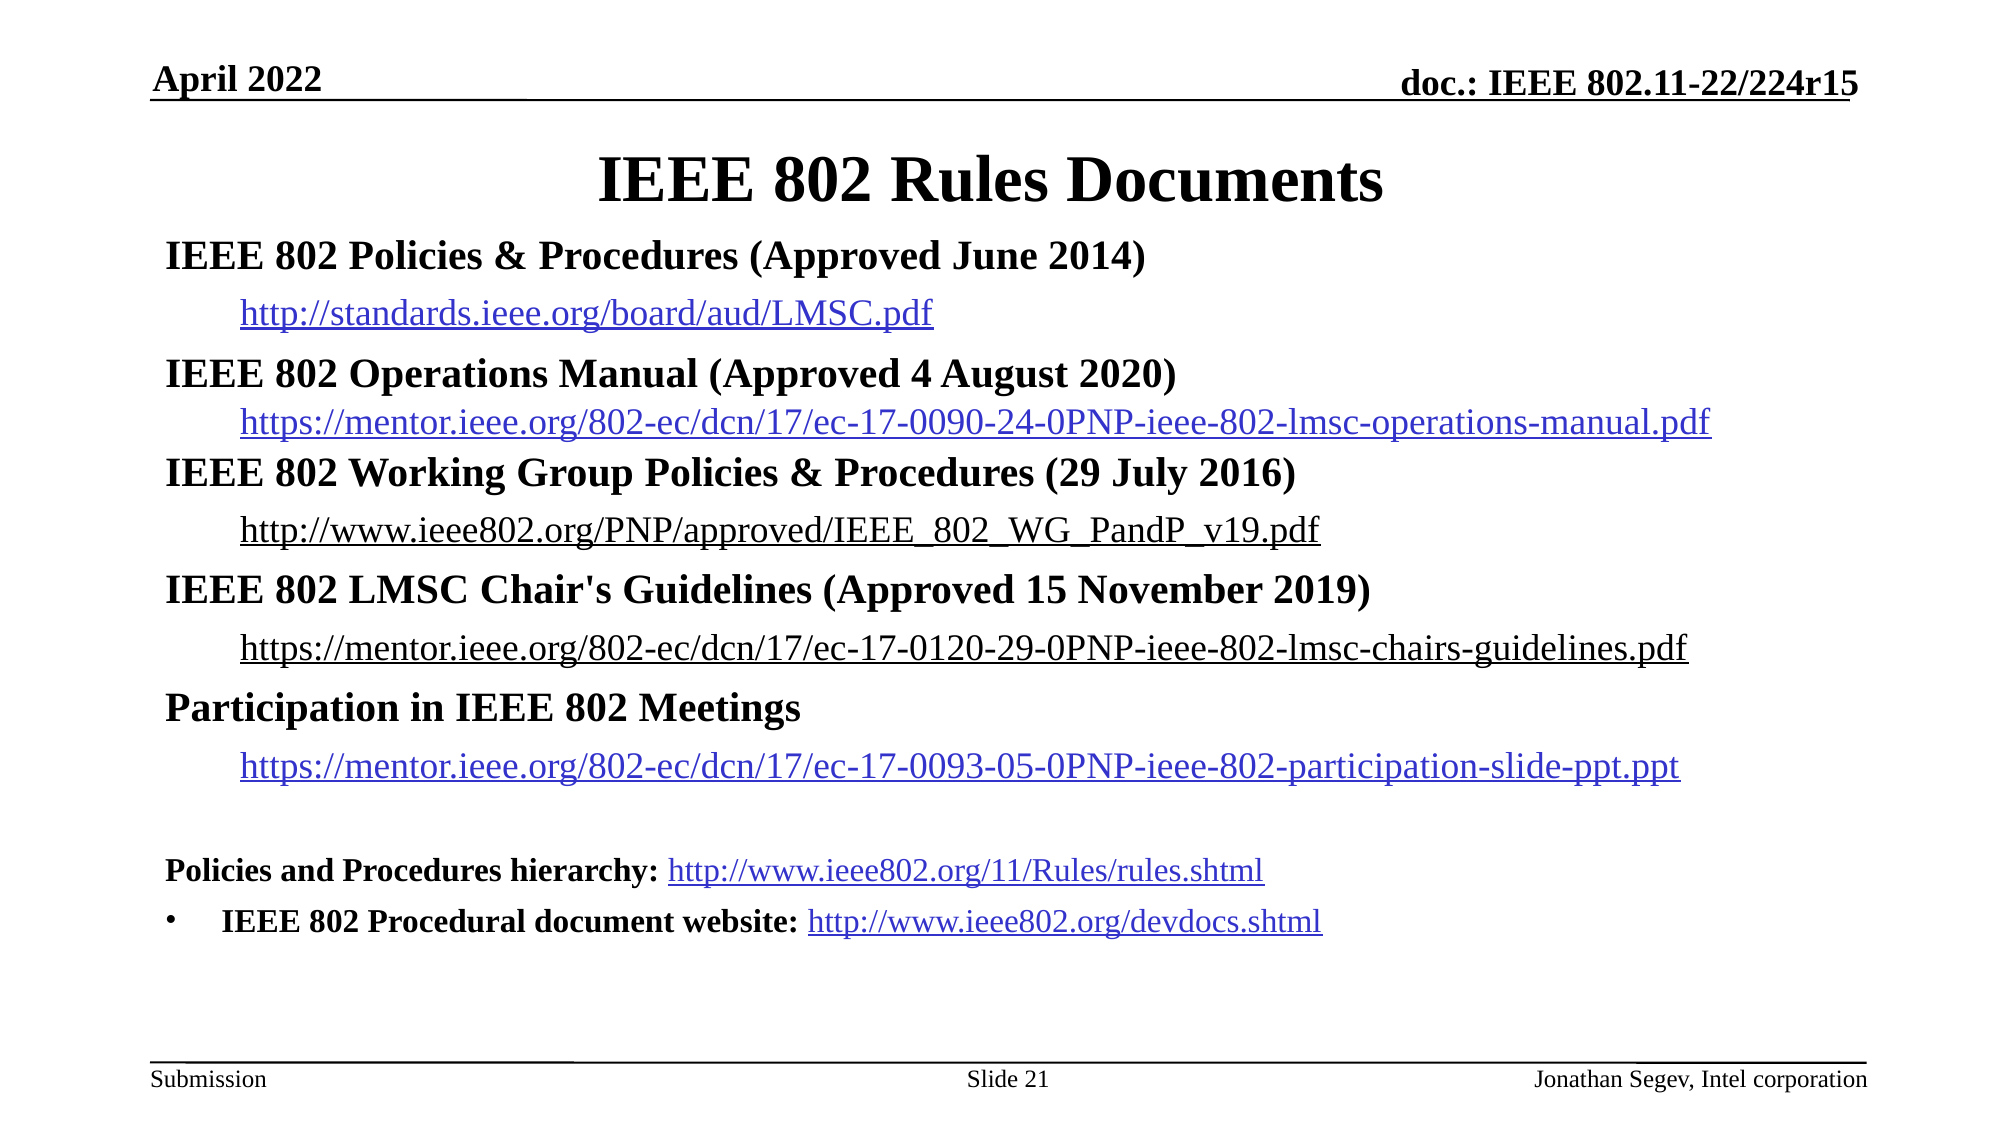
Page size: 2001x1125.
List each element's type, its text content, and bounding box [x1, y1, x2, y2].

slide_number Slide 21 [950, 1061, 1067, 1123]
footer Jonathan Segev, Intel corporation [1171, 1061, 1869, 1093]
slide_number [152, 54, 563, 100]
title IEEE 802 Rules Documents [149, 112, 1850, 219]
list IEEE 802 Policies & Procedures (Approved June 2014) http://standards.ieee.org/board/aud/LMSC.pdf IEEE 802 Operations Manual (Approved 4 August 2020) https://mentor.ieee.org/802-ec/dcn/17/ec-17-0090-24-0PNP-ieee-802-lmsc-operations-manual.pdf IEEE 802 Working Group Policies & Procedures (29 July 2016) http://www.ieee802.org/PNP/approved/IEEE_802_WG_PandP_v19.pdf IEEE 802 LMSC Chair's Guidelines (Approved 15 November 2019) https://mentor.ieee.org/802-ec/dcn/17/ec-17-0120-29-0PNP-ieee-802-lmsc-chairs-guidelines.pdf Participation in IEEE 802 Meetings https://mentor.ieee.org/802-ec/dcn/17/ec-17-0093-05-0PNP-ieee-802-participation-slide-ppt.ppt Policies and Procedures hierarchy: http://www.ieee802.org/11/Rules/rules.shtml IEEE 802 Procedural document website: http://www.ieee802.org/devdocs.shtml [149, 219, 1850, 1003]
